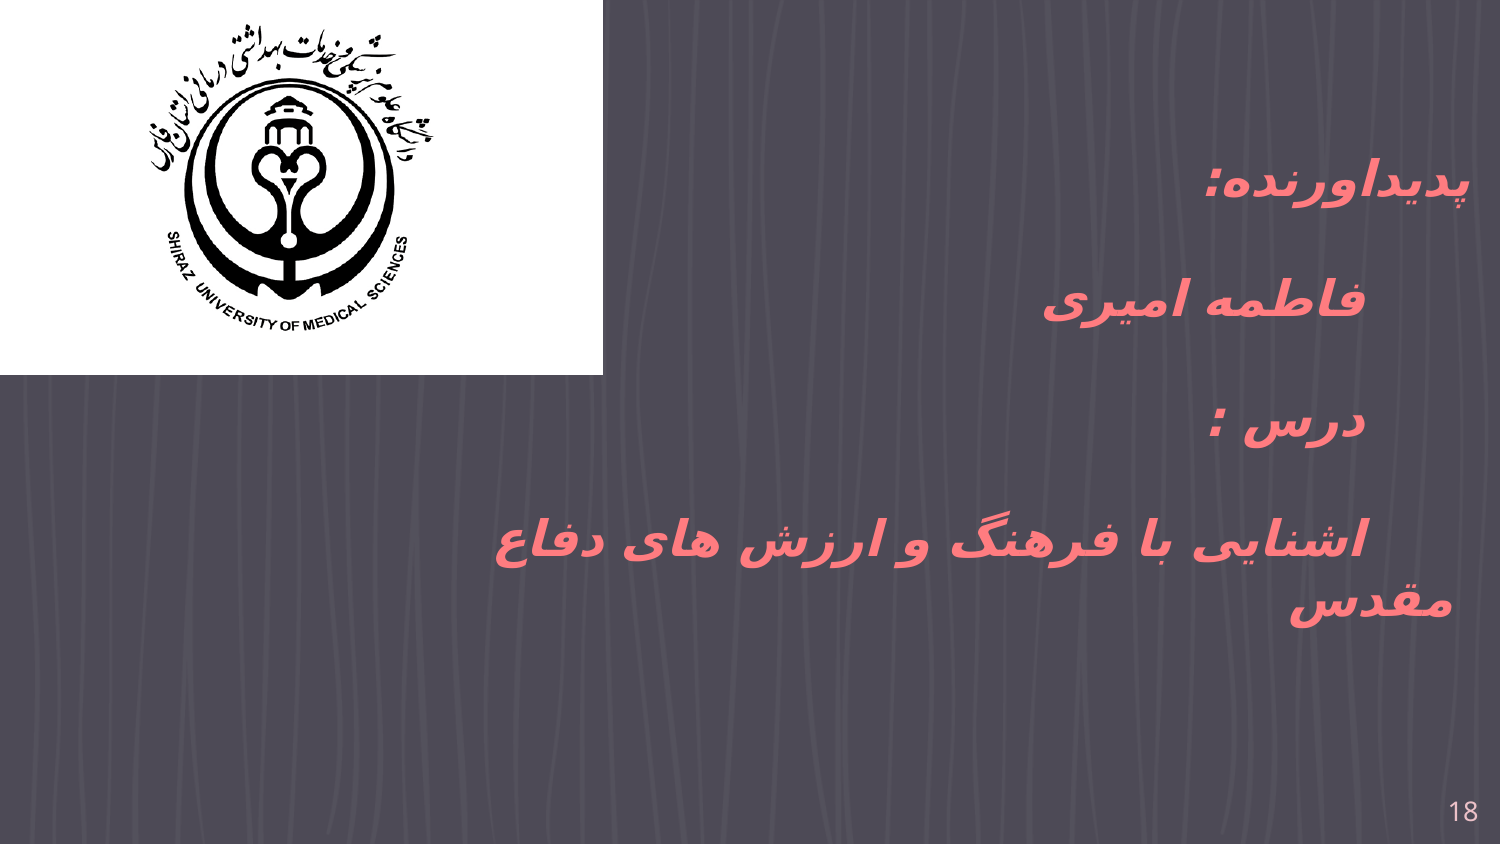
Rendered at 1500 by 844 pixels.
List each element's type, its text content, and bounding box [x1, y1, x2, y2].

picture [0, 0, 603, 375]
text_box [206, 91, 1430, 706]
title پدیداورنده: فاطمه امیری درس : اشنایی با فرهنگ و ارزش های دفاع مقدس [608, 67, 1471, 706]
slide_number 18 [1403, 779, 1494, 844]
